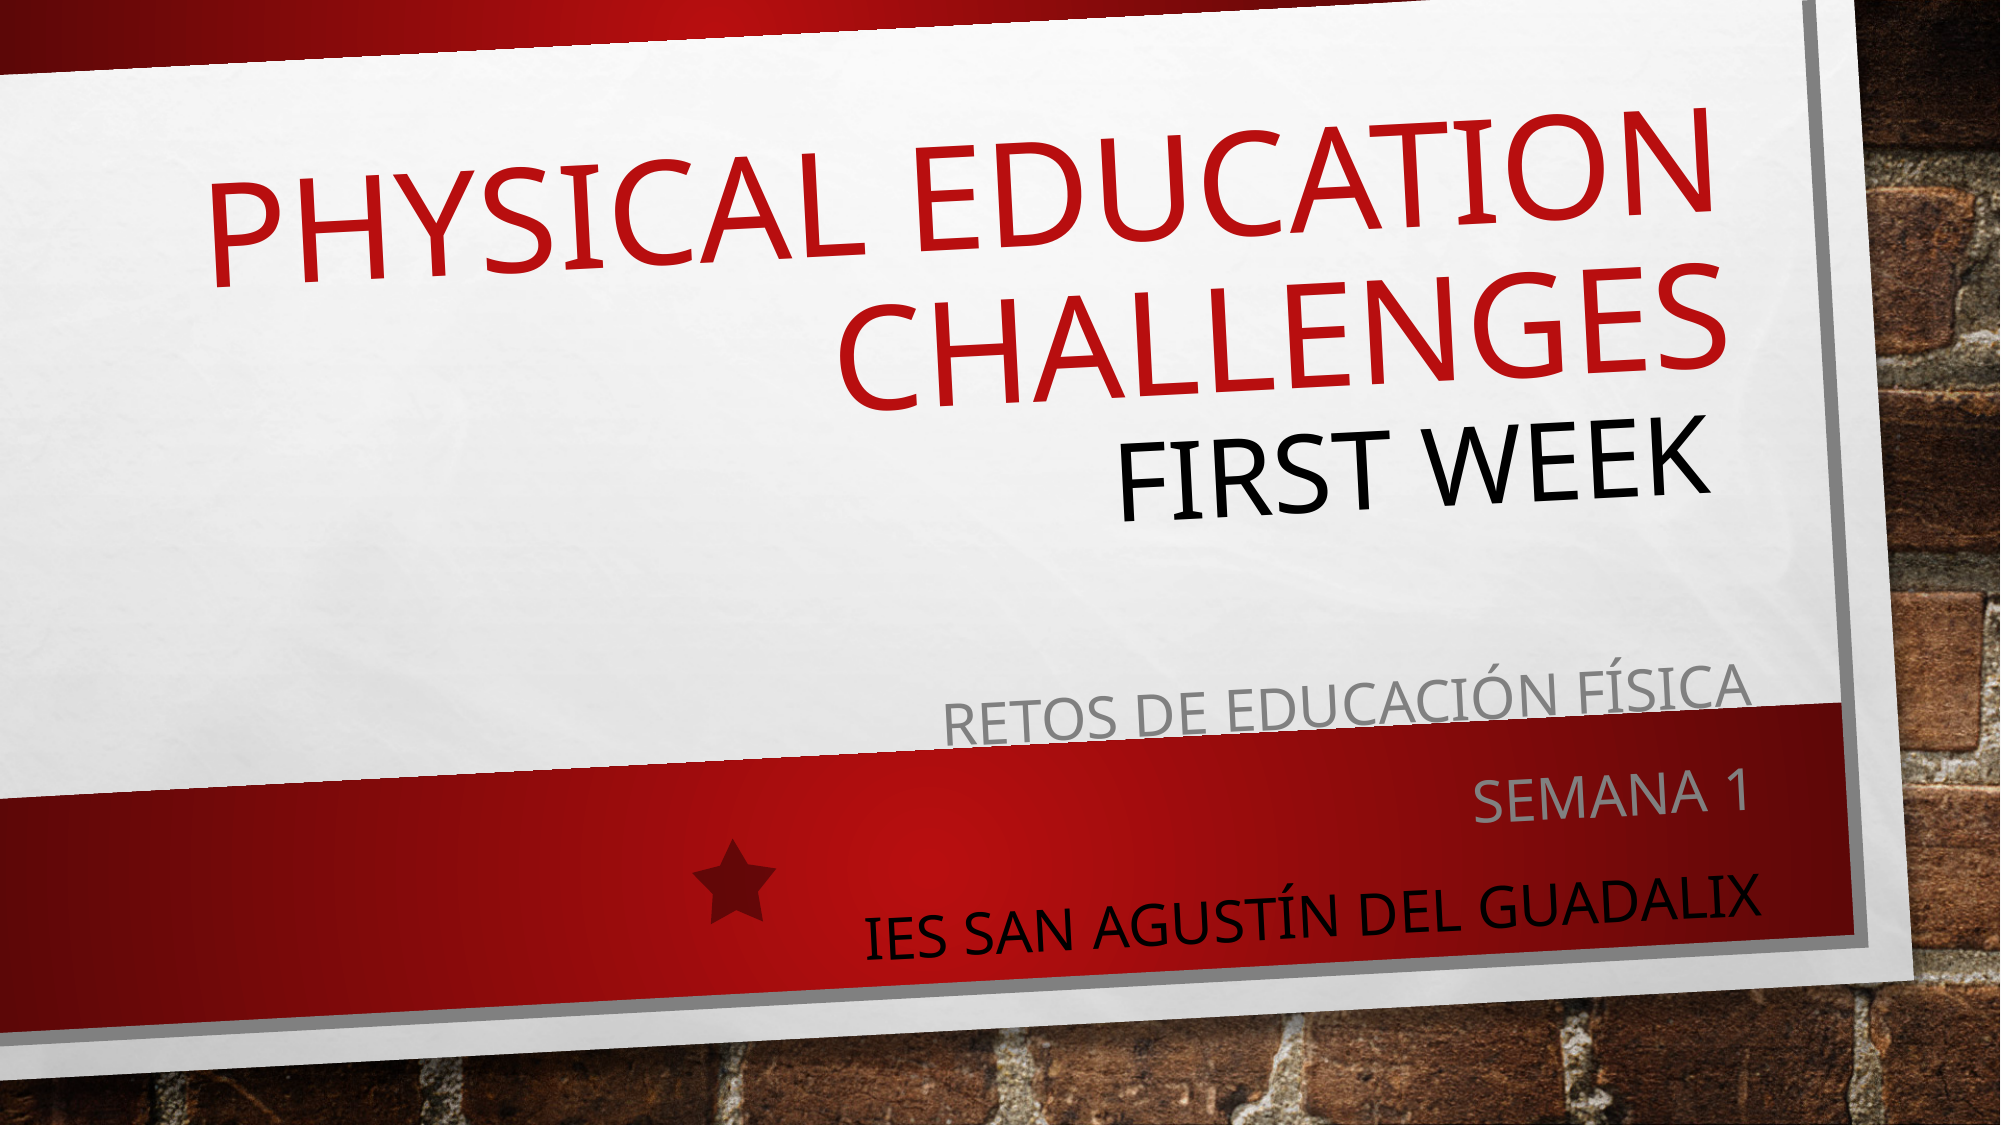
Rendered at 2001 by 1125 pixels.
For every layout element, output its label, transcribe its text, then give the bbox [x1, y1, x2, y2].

subtitle Retos de Educación Física Semana 1 Ies san Agustín del guadalix [159, 533, 1763, 708]
title Physical Education Challenges First Week [135, 67, 1758, 605]
picture [0, 0, 2000, 1125]
